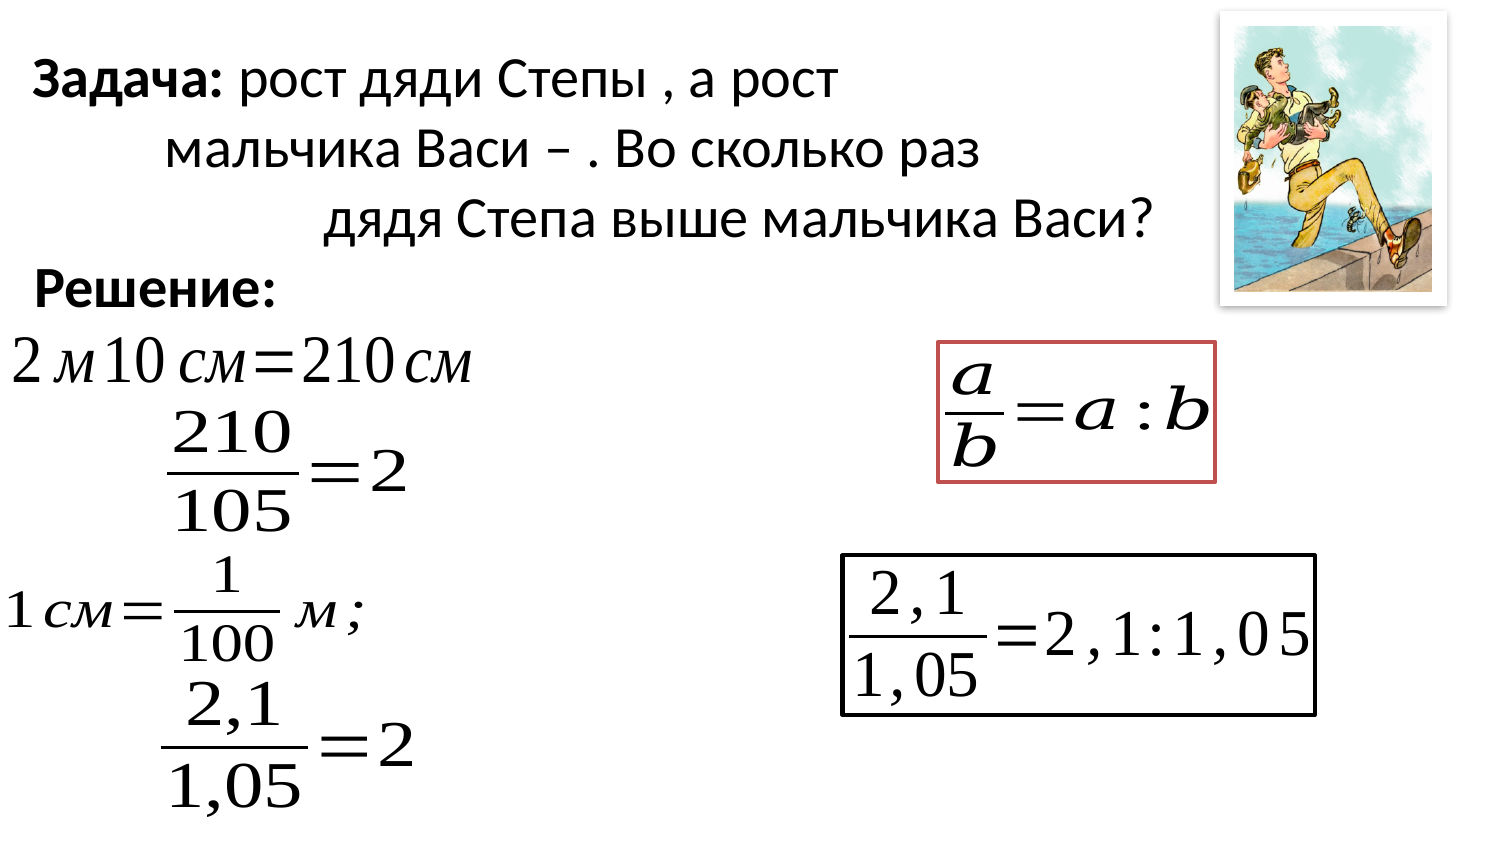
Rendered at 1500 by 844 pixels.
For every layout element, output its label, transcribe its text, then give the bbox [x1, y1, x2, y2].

text_box Решение: [19, 241, 293, 327]
picture [1234, 25, 1433, 292]
